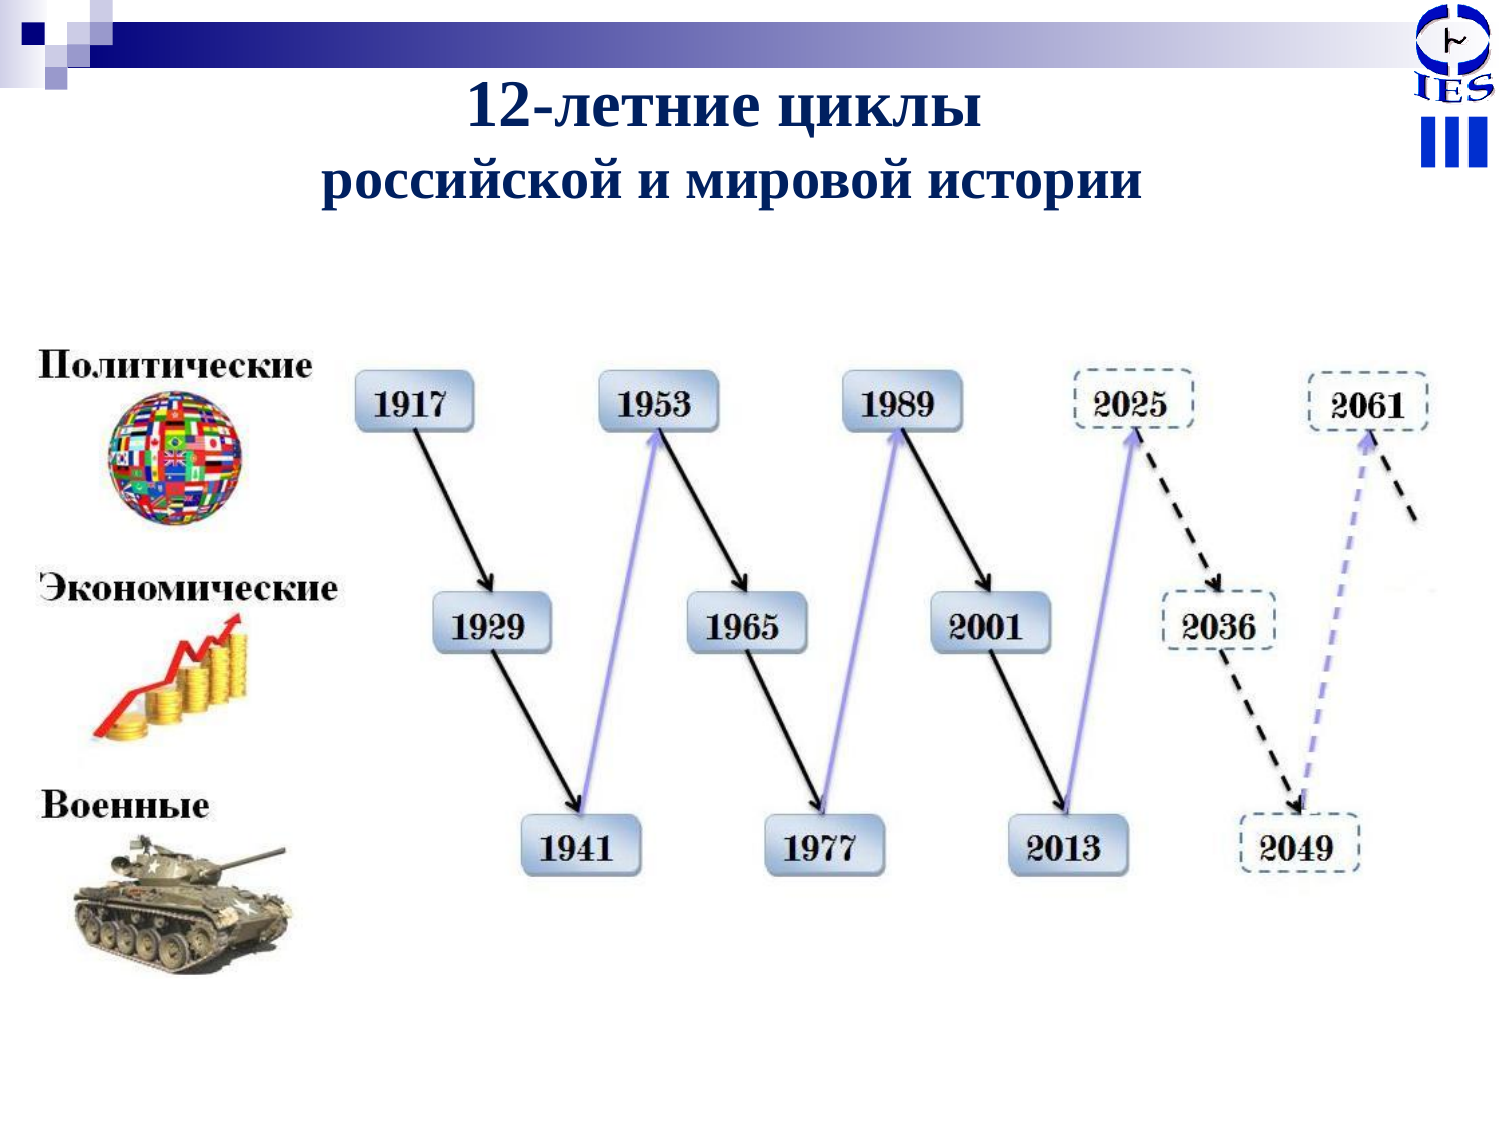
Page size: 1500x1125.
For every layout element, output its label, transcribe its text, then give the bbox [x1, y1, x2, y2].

title 12-летние циклы российской и мировой истории [46, 58, 1419, 212]
picture [34, 339, 1442, 979]
picture [1406, 0, 1500, 177]
